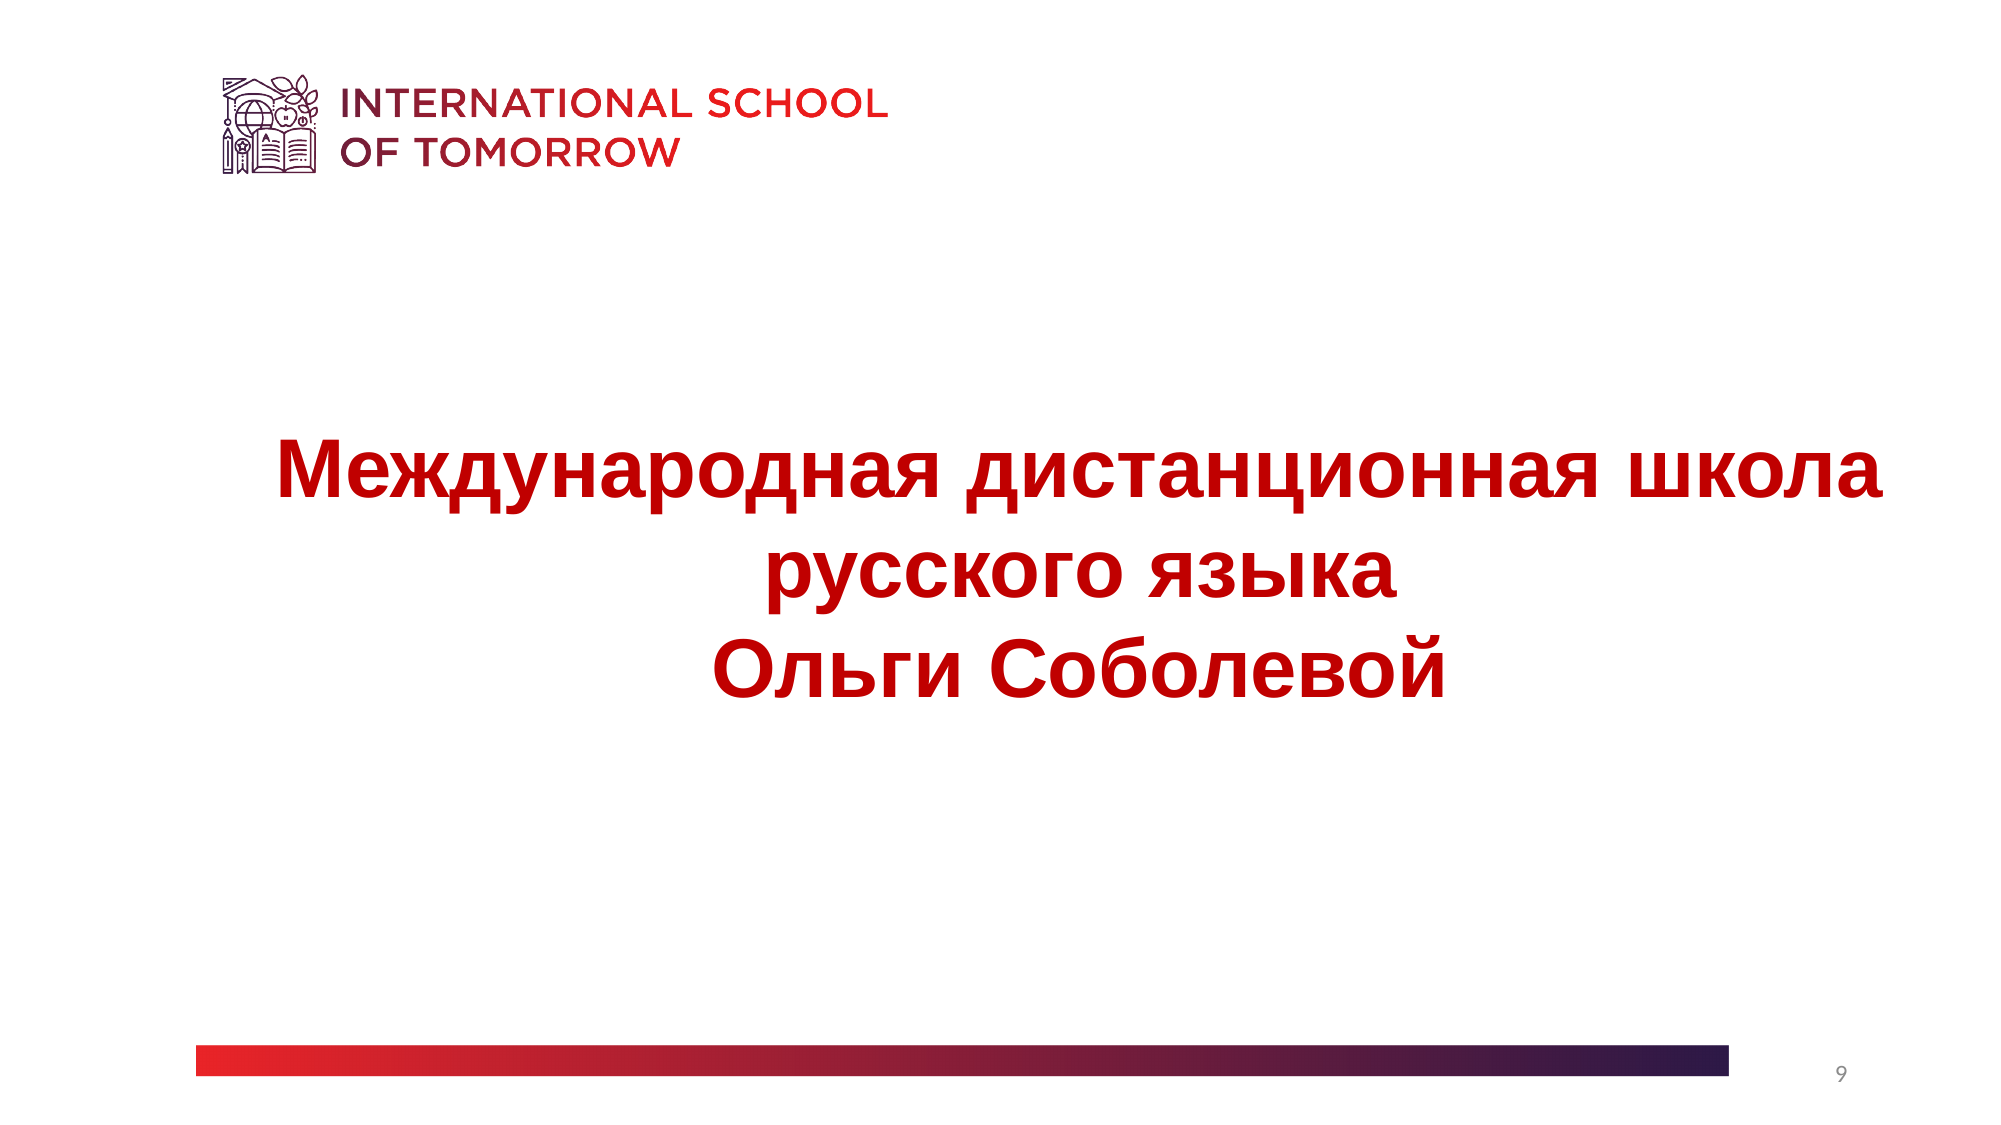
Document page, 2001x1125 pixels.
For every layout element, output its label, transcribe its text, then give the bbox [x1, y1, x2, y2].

slide_number 9 [1730, 1042, 1863, 1103]
text_box Международная дистанционная школа русского языка Ольги Соболевой [1730, 406, 1900, 722]
picture [196, 40, 1730, 1125]
